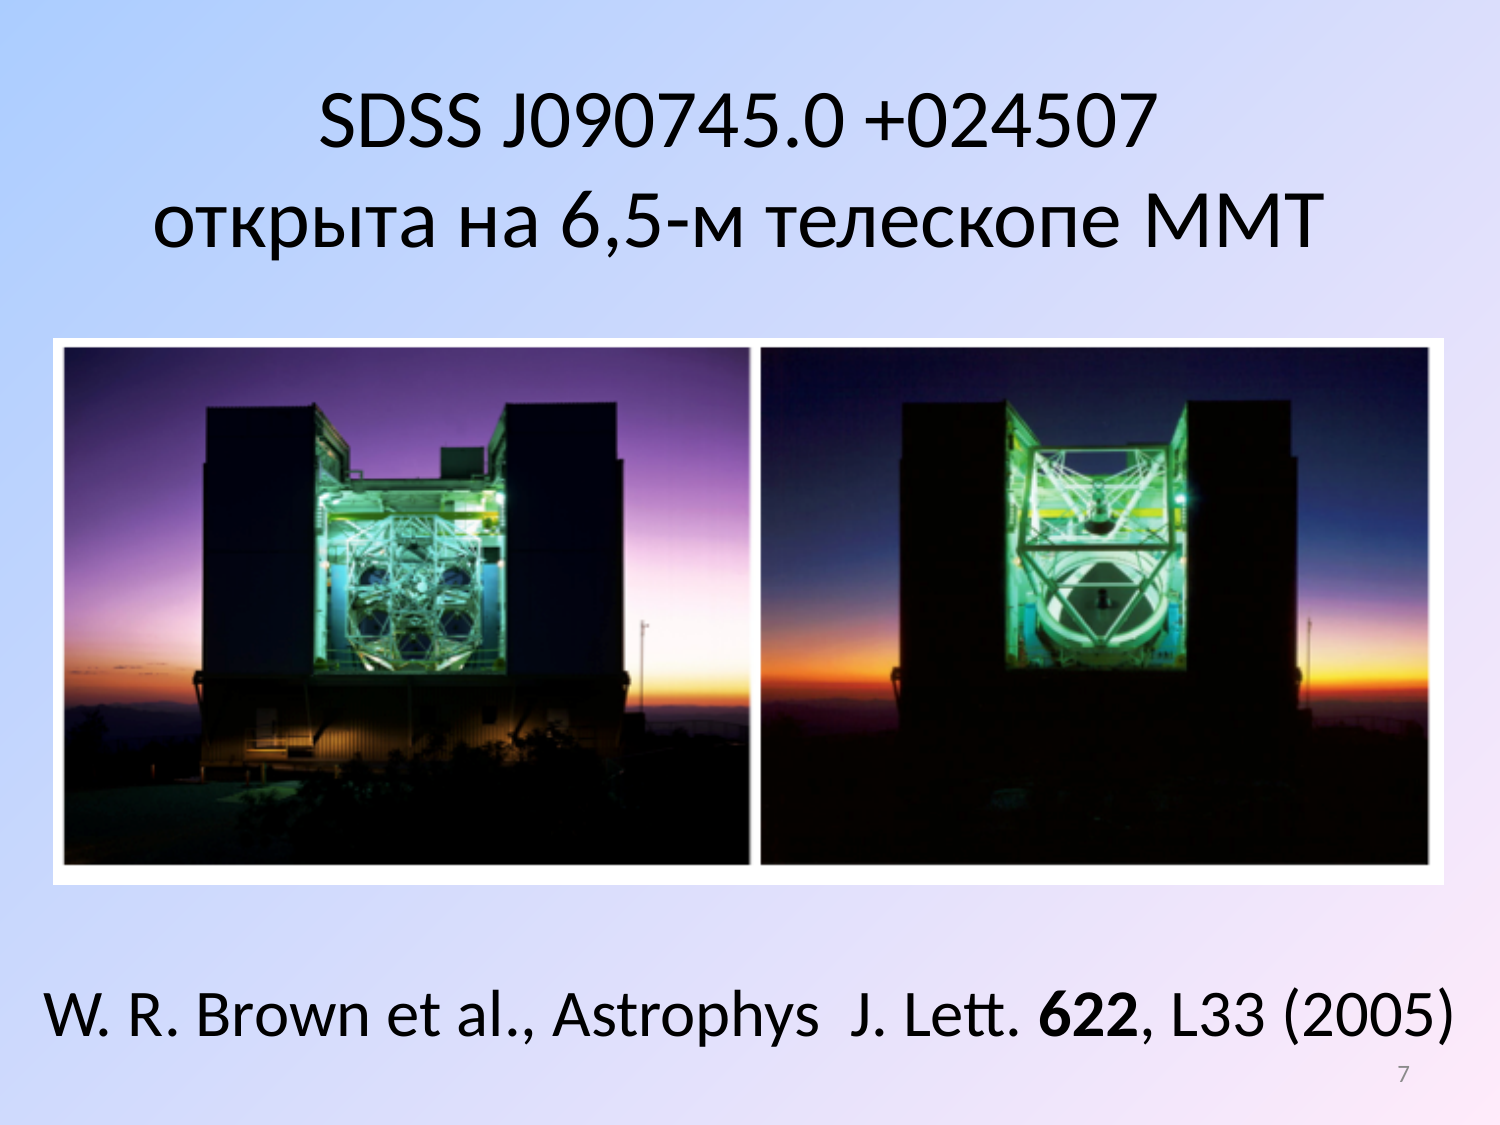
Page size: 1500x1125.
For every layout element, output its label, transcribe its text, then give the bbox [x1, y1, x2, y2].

slide_number 7 [1074, 1042, 1425, 1103]
title SDSS J090745.0 +024507 открыта на 6,5-м телескопе MMT [53, 53, 1425, 276]
list W. R. Brown et al., Astrophys J. Lett. 622, L33 (2005) [0, 962, 1500, 1062]
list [52, 337, 1444, 886]
